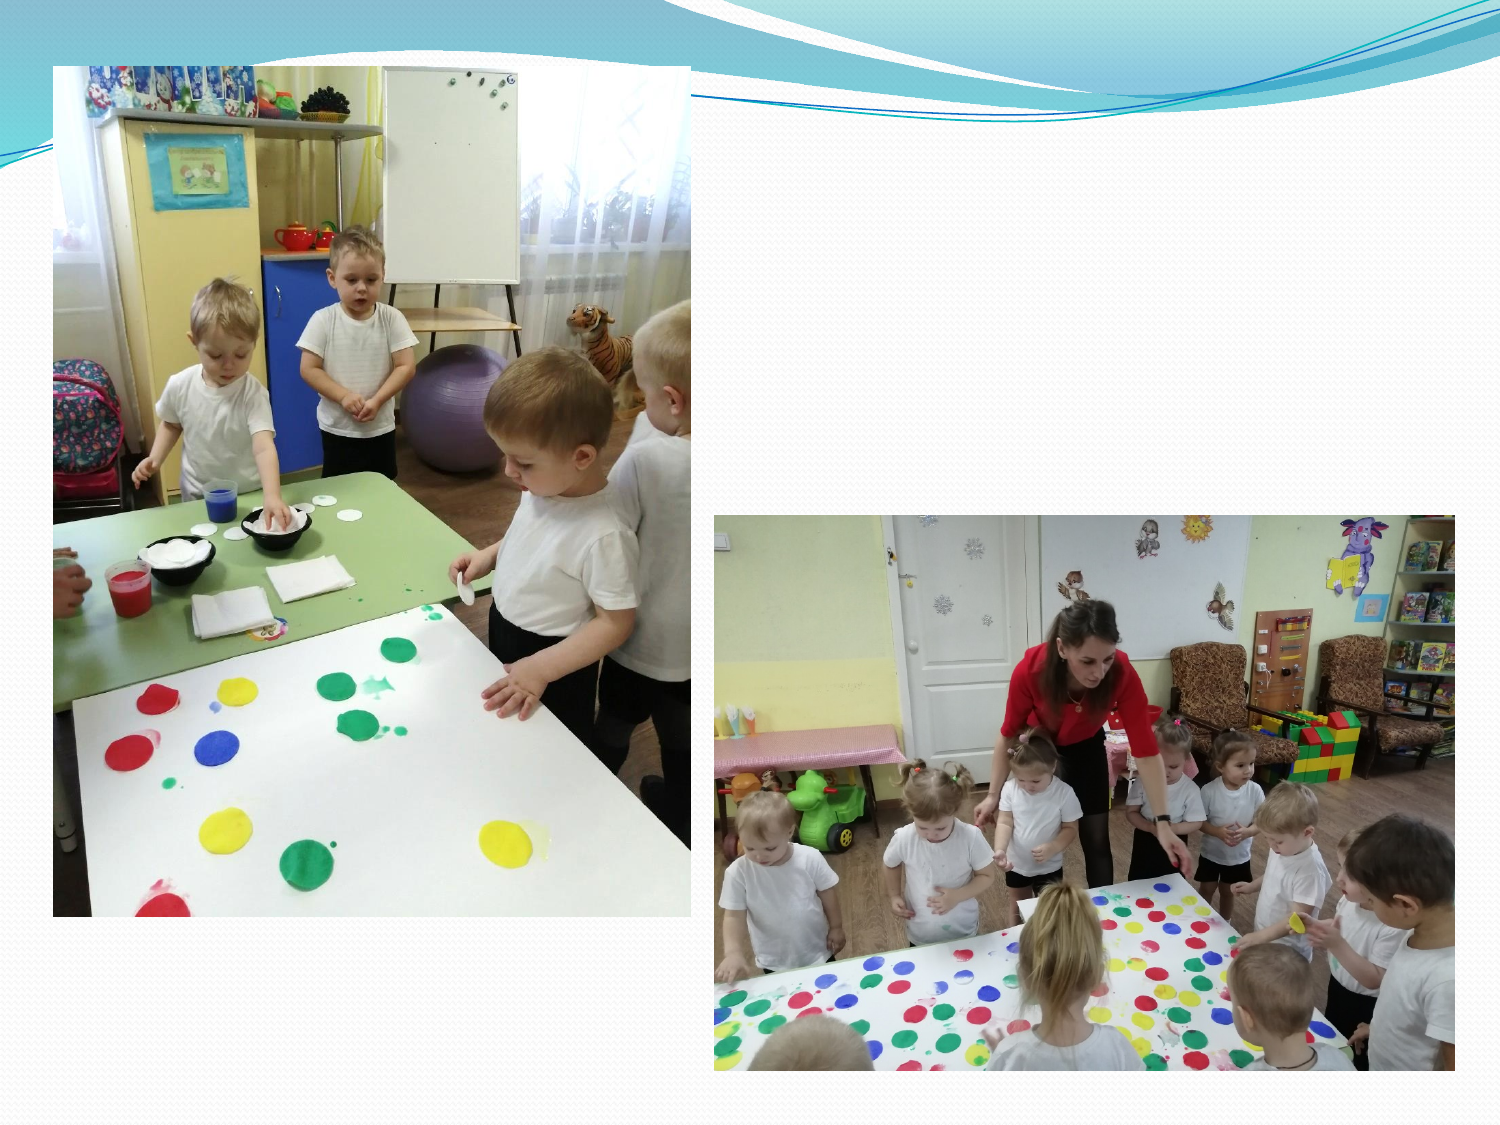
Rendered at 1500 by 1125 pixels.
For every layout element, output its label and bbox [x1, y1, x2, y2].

list [52, 66, 692, 918]
list [714, 514, 1456, 1071]
